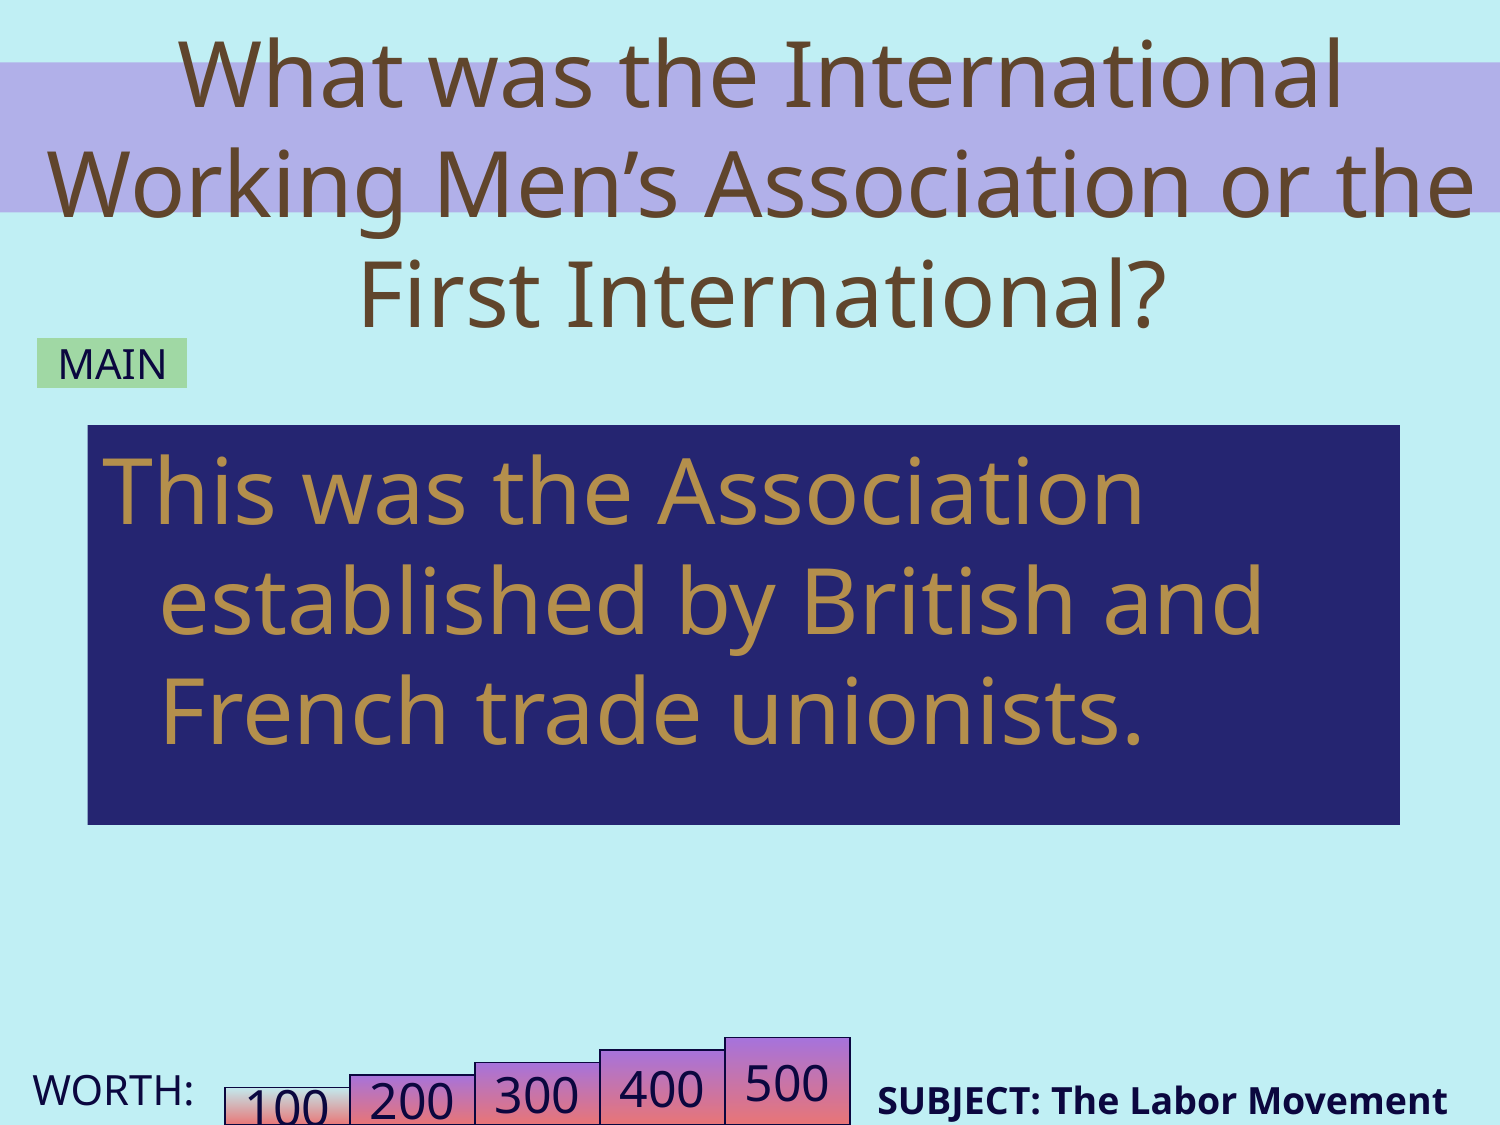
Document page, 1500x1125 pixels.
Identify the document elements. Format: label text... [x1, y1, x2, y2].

text_box 300 [474, 1062, 600, 1125]
list This was the Association established by British and French trade unionists. [87, 424, 1401, 826]
text_box SUBJECT: The Labor Movement [862, 1069, 1500, 1125]
text_box 500 [725, 1037, 850, 1125]
text_box 400 [600, 1049, 725, 1125]
text_box 200 [350, 1074, 474, 1125]
text_box MAIN [37, 337, 188, 388]
text_box 100 [225, 1087, 350, 1125]
title What was the International Working Men’s Association or the First International? [24, 87, 1500, 276]
